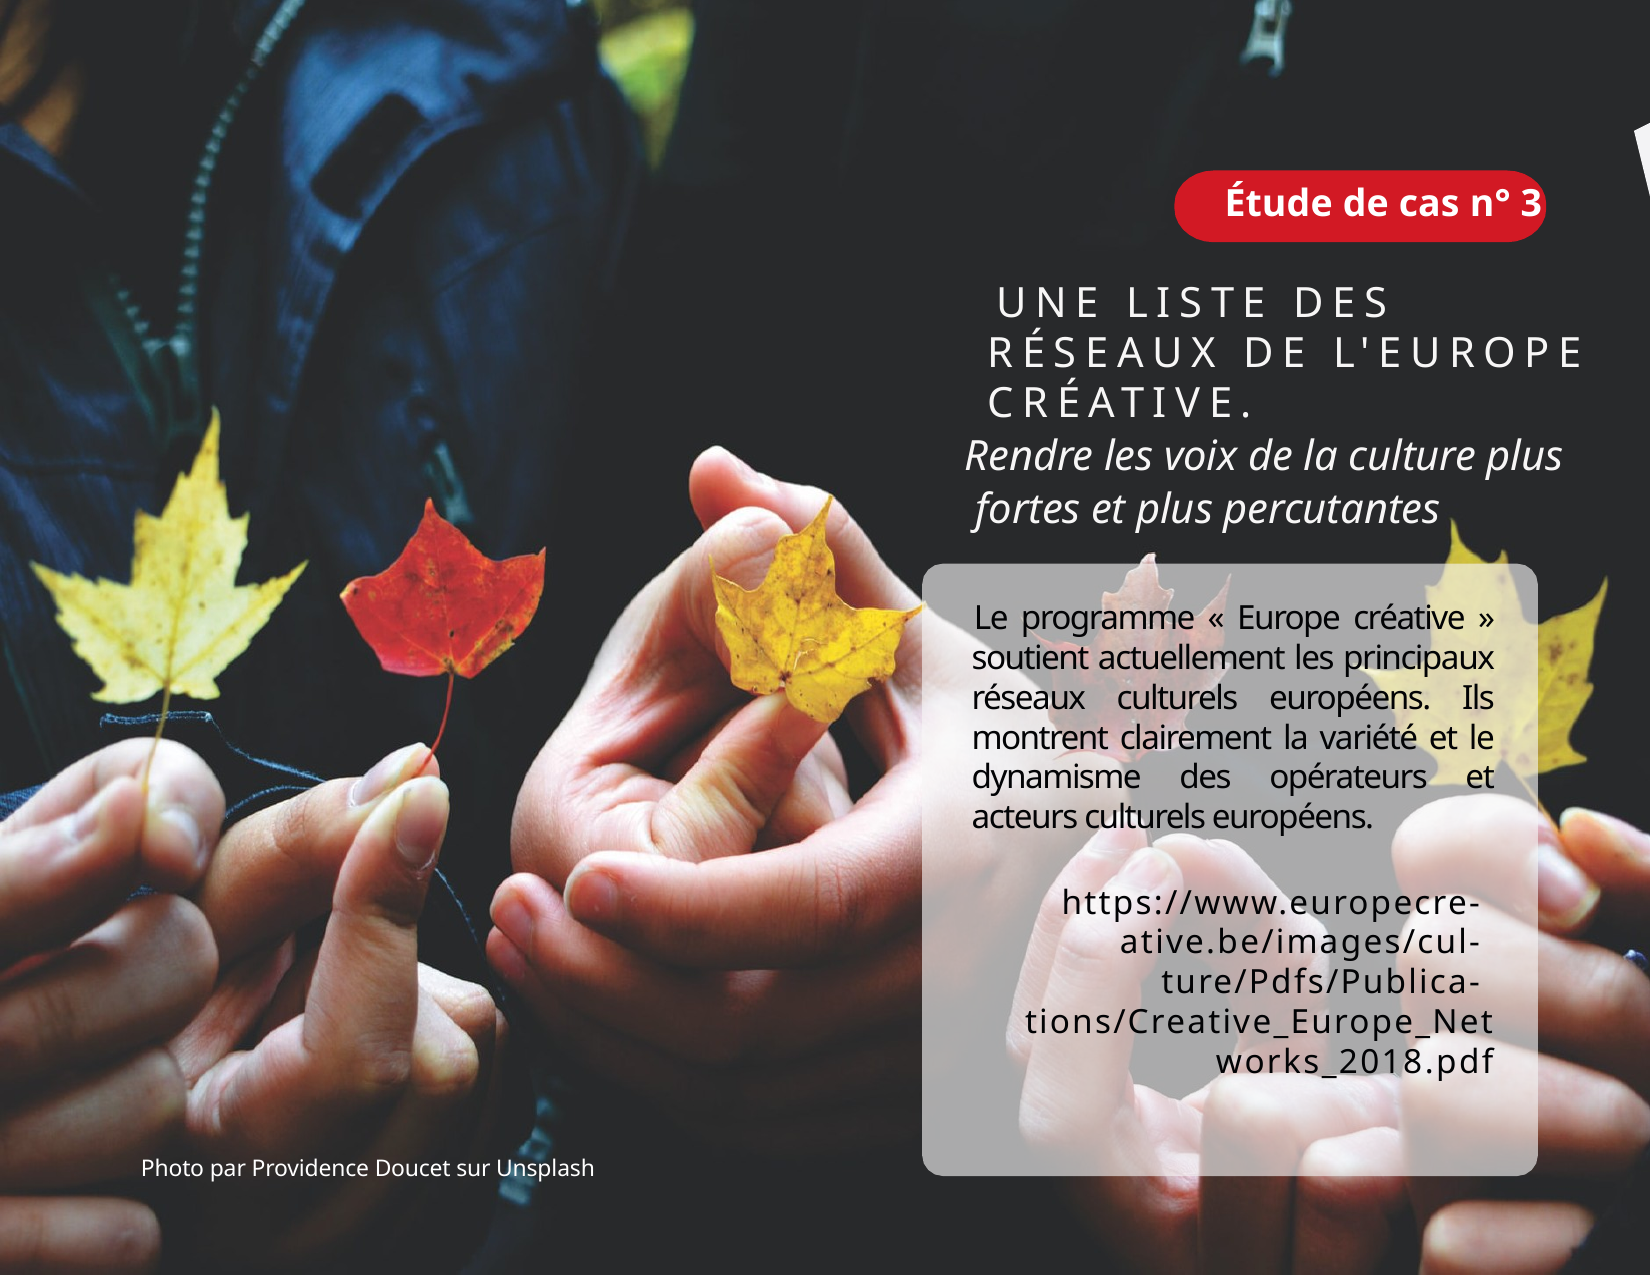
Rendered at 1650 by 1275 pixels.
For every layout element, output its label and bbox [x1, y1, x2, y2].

text_box [0, 0, 1650, 1275]
